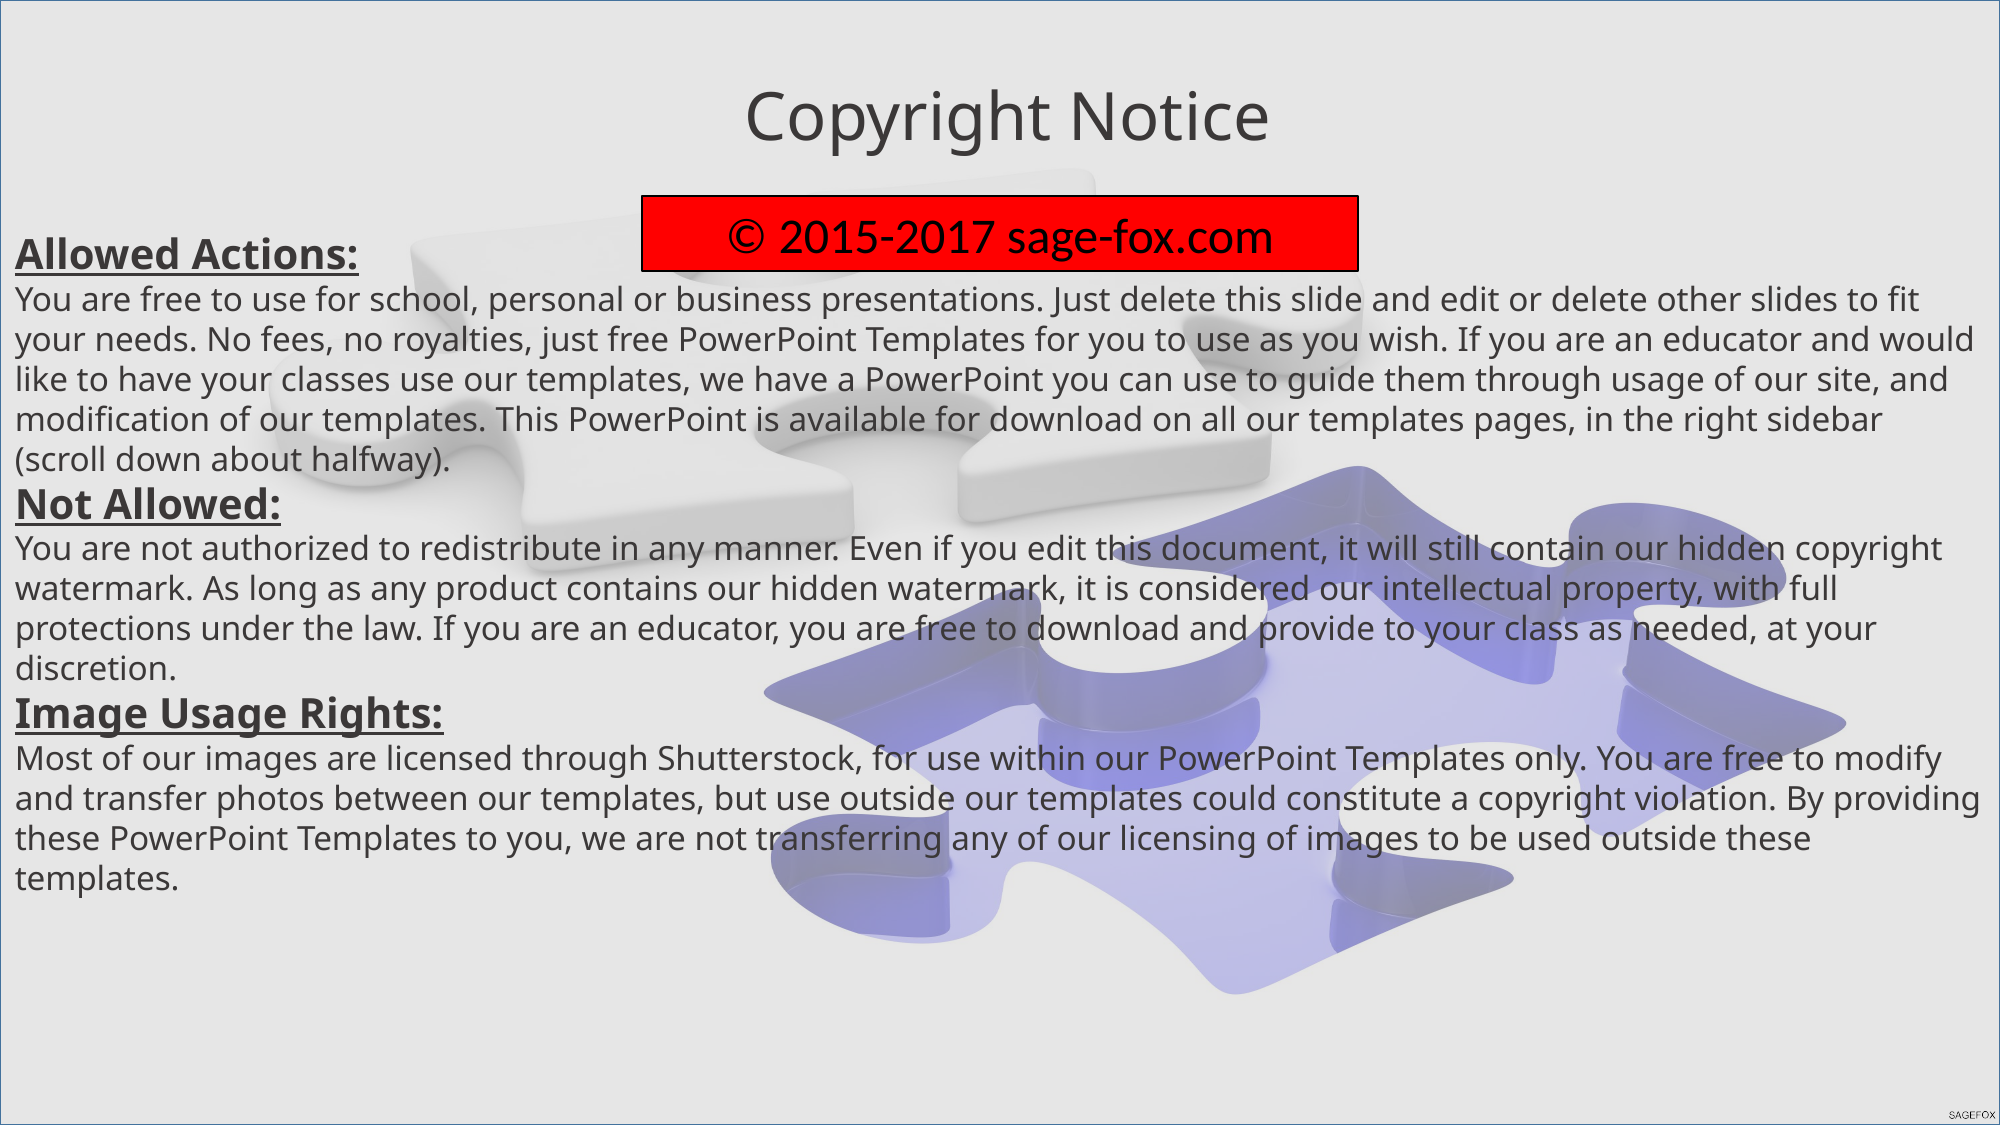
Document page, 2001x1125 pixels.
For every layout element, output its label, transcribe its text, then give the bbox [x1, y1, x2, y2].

text_box © 2015-2017 sage-fox.com [641, 196, 1358, 272]
text_box Allowed Actions: You are free to use for school, personal or business presentations. Just delete this slide and edit or delete other slides to fit your needs. No fees, no royalties, just free PowerPoint Templates for you to use as you wish. If you are an educator and would like to have your classes use our templates, we have a PowerPoint you can use to guide them through usage of our site, and modification of our templates. This PowerPoint is available for download on all our templates pages, in the right sidebar (scroll down about halfway). Not Allowed: You are not authorized to redistribute in any manner. Even if you edit this document, it will still contain our hidden copyright watermark. As long as any product contains our hidden watermark, it is considered our intellectual property, with full protections under the law. If you are an educator, you are free to download and provide to your class as needed, at your discretion. Image Usage Rights: Most of our images are licensed through Shutterstock, for use within our PowerPoint Templates only. You are free to modify and transfer photos between our templates, but use outside our templates could constitute a copyright violation. By providing these PowerPoint Templates to you, we are not transferring any of our licensing of images to be used outside these templates. [0, 0, 2000, 1125]
title Copyright Notice [493, 60, 1524, 178]
